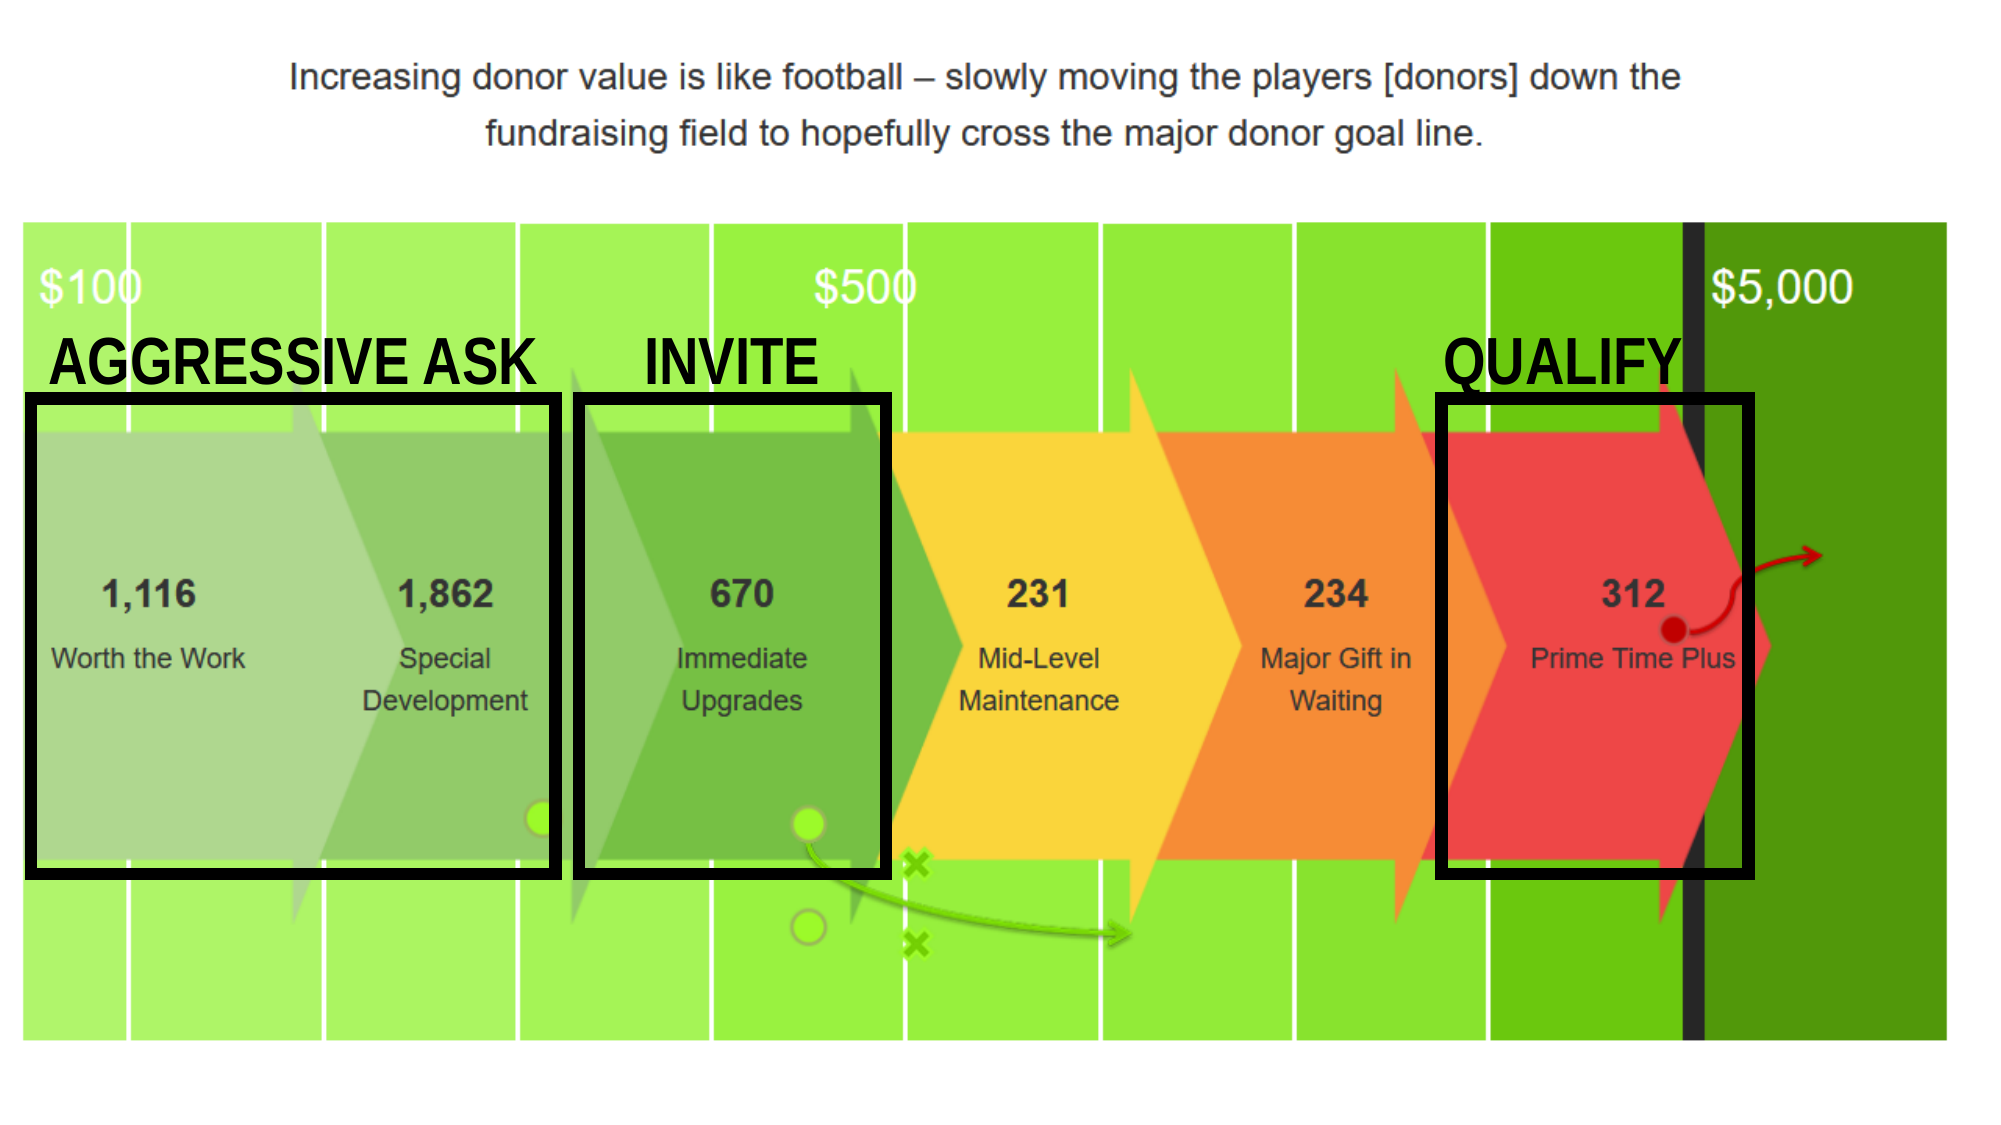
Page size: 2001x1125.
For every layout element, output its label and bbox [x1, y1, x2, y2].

text_box [611, 284, 886, 875]
picture [0, 38, 1969, 1086]
text_box [1409, 284, 1749, 875]
text_box [0, 284, 611, 875]
